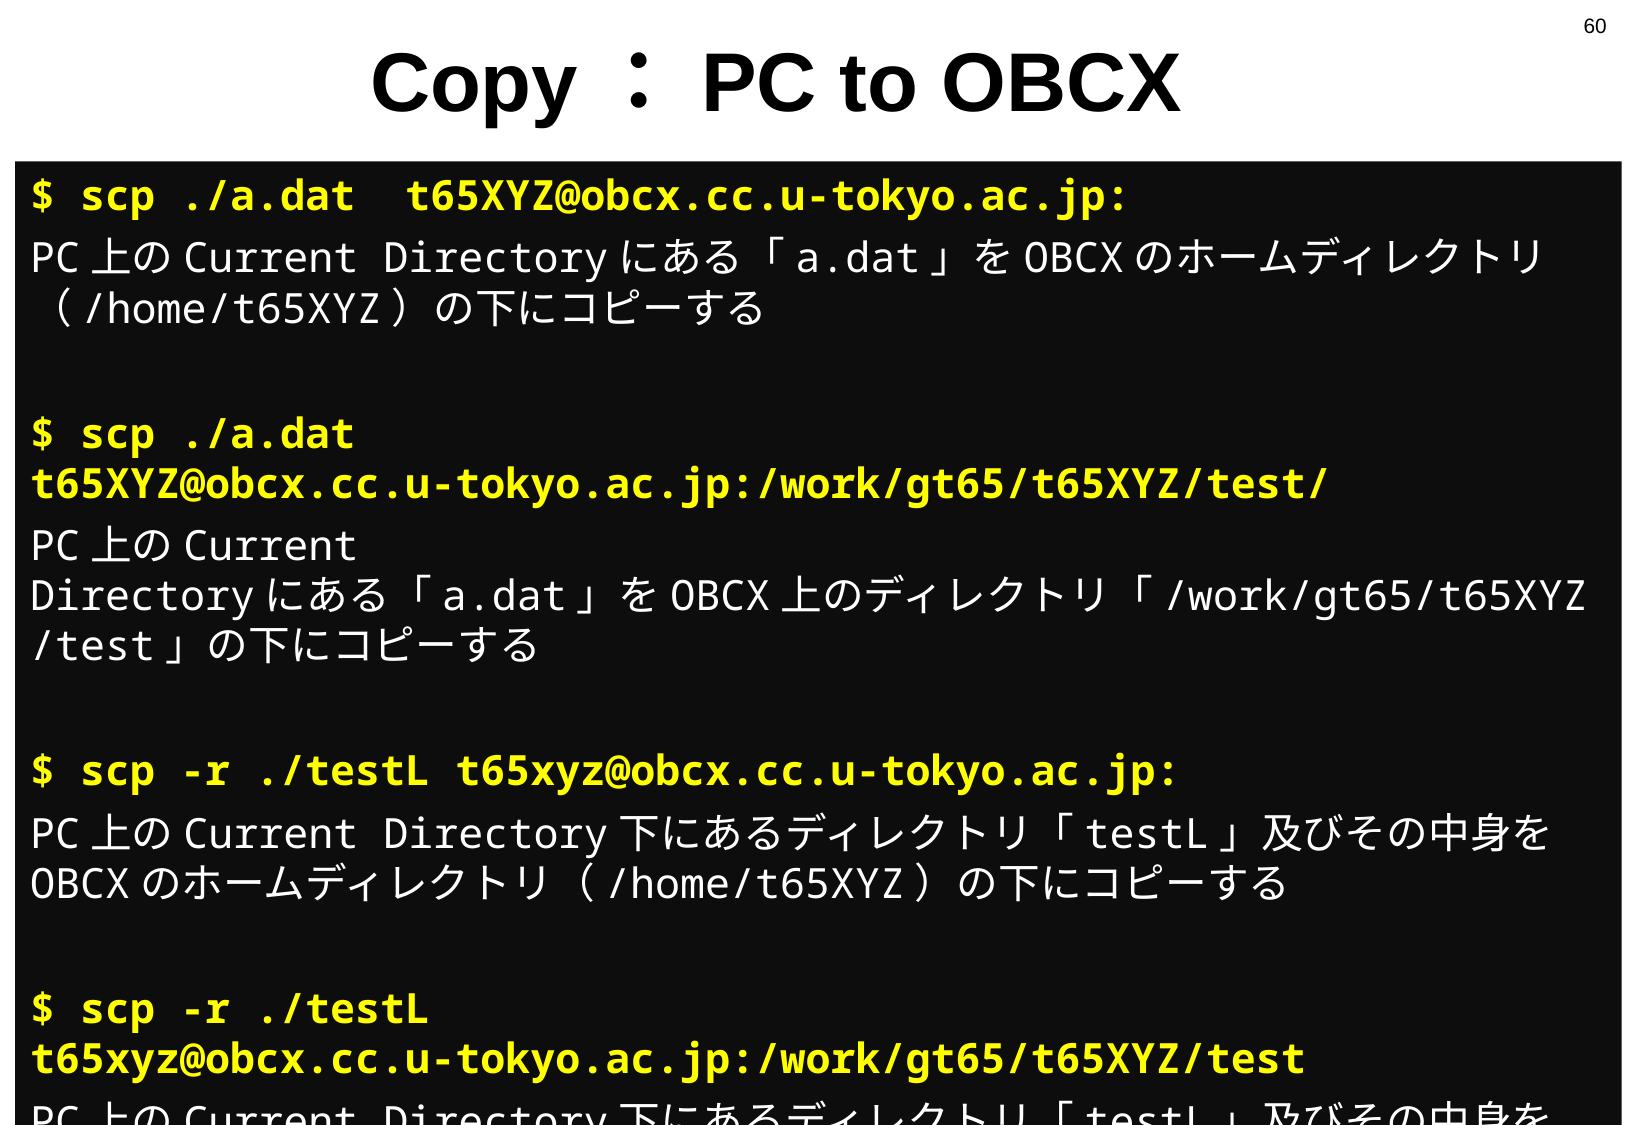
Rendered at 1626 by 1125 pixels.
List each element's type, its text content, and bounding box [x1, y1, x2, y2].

text_box $ scp ./a.dat t65XYZ@obcx.cc.u-tokyo.ac.jp: PC上のCurrent Directoryにある「a.dat」をOBCXのホームディレクトリ（/home/t65XYZ）の下にコピーする $ scp ./a.dat t65XYZ@obcx.cc.u-tokyo.ac.jp:/work/gt65/t65XYZ/test/ PC上のCurrent Directoryにある「a.dat」をOBCX上のディレクトリ「/work/gt65/t65XYZ/test」の下にコピーする $ scp -r ./testL t65xyz@obcx.cc.u-tokyo.ac.jp: PC上のCurrent Directory下にあるディレクトリ「testL」及びその中身をOBCXのホームディレクトリ（/home/t65XYZ）の下にコピーする $ scp -r ./testL t65xyz@obcx.cc.u-tokyo.ac.jp:/work/gt65/t65XYZ/test PC上のCurrent Directory下にあるディレクトリ「testL」及びその中身をOBCX上のディレクトリ「/work/gt65/t65XYZ/test」の下にコピーする [15, 161, 1622, 1125]
slide_number 60 [1251, 0, 1625, 79]
text_box 60 [1242, 4, 1622, 83]
title Copy：PC to OBCX [56, 20, 1519, 136]
